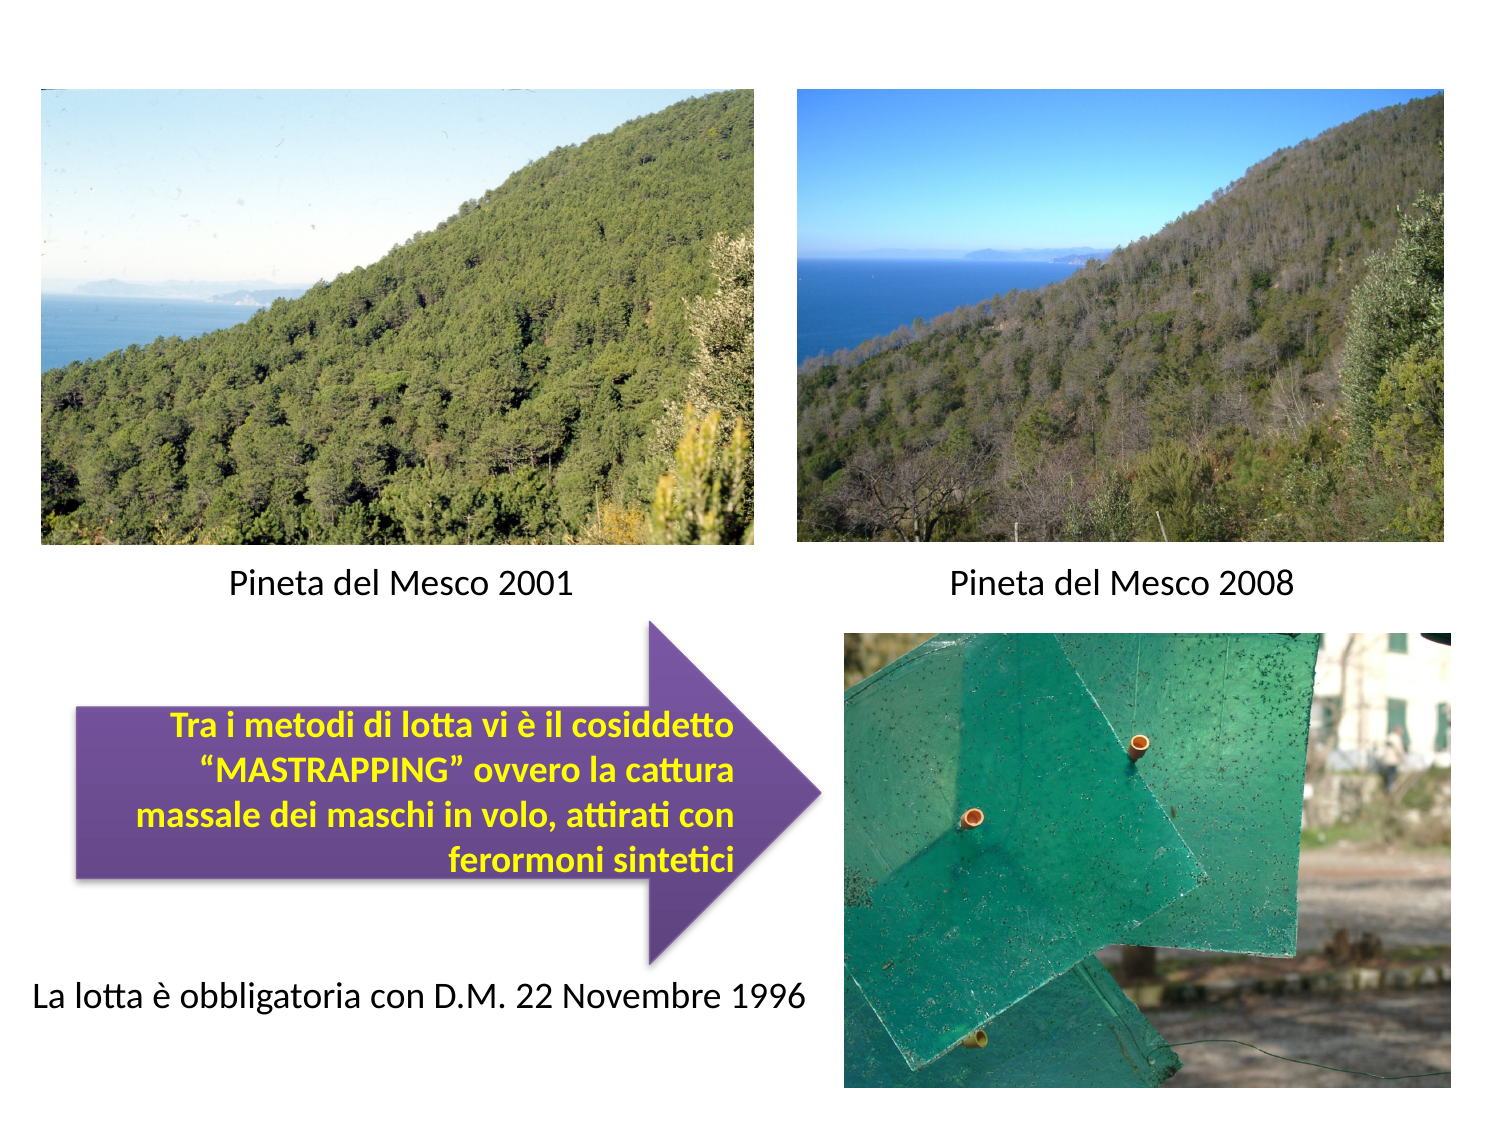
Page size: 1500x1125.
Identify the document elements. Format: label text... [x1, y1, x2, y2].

text_box Pineta del Mesco 2001 [64, 554, 739, 611]
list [844, 633, 1451, 1088]
text_box Tra i metodi di lotta vi è il cosiddetto “MASTRAPPING” ovvero la cattura massale dei maschi in volo, attirati con ferormoni sintetici [53, 692, 750, 888]
text_box [750, 720, 822, 865]
text_box [648, 620, 722, 692]
picture [40, 89, 754, 546]
text_box La lotta è obbligatoria con D.M. 22 Novembre 1996 [17, 964, 839, 1024]
text_box Pineta del Mesco 2008 [809, 550, 1436, 611]
picture [796, 89, 1444, 543]
text_box [648, 888, 727, 964]
